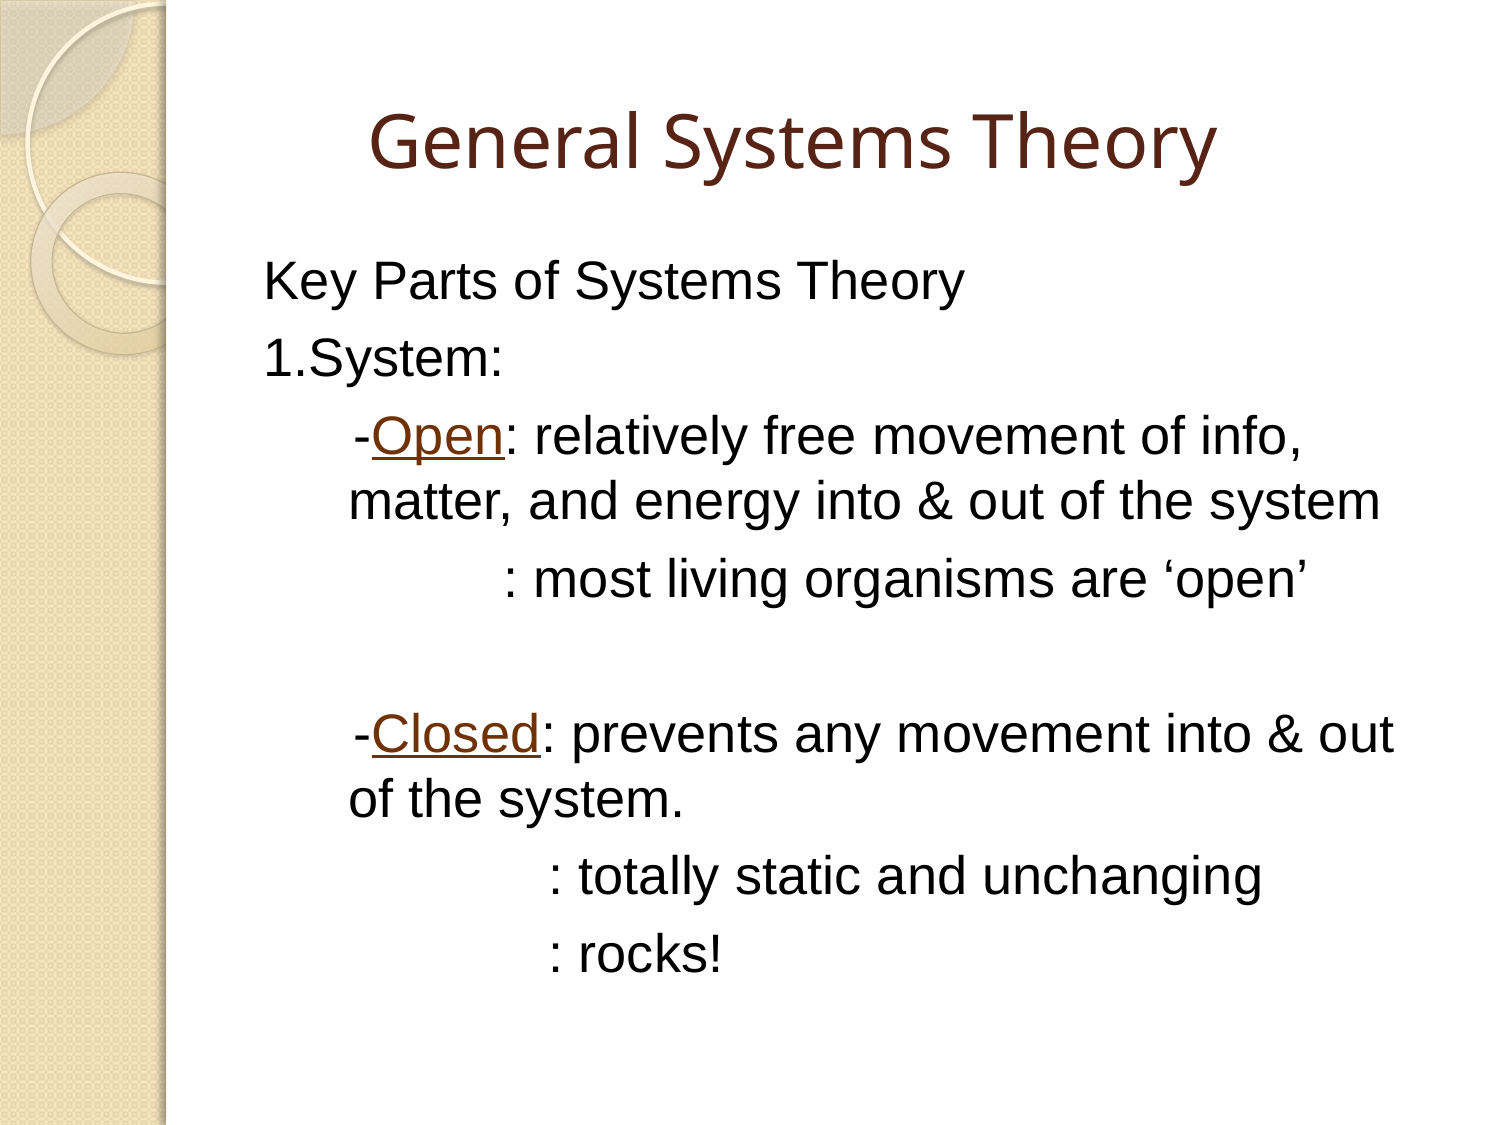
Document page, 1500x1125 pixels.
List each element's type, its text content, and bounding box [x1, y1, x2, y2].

list Key Parts of Systems Theory 1.System: -Open: relatively free movement of info, matter, and energy into & out of the system : most living organisms are ‘open’ -Closed: prevents any movement into & out of the system. : totally static and unchanging : rocks! [235, 237, 1466, 1025]
title General Systems Theory [235, 45, 1466, 233]
